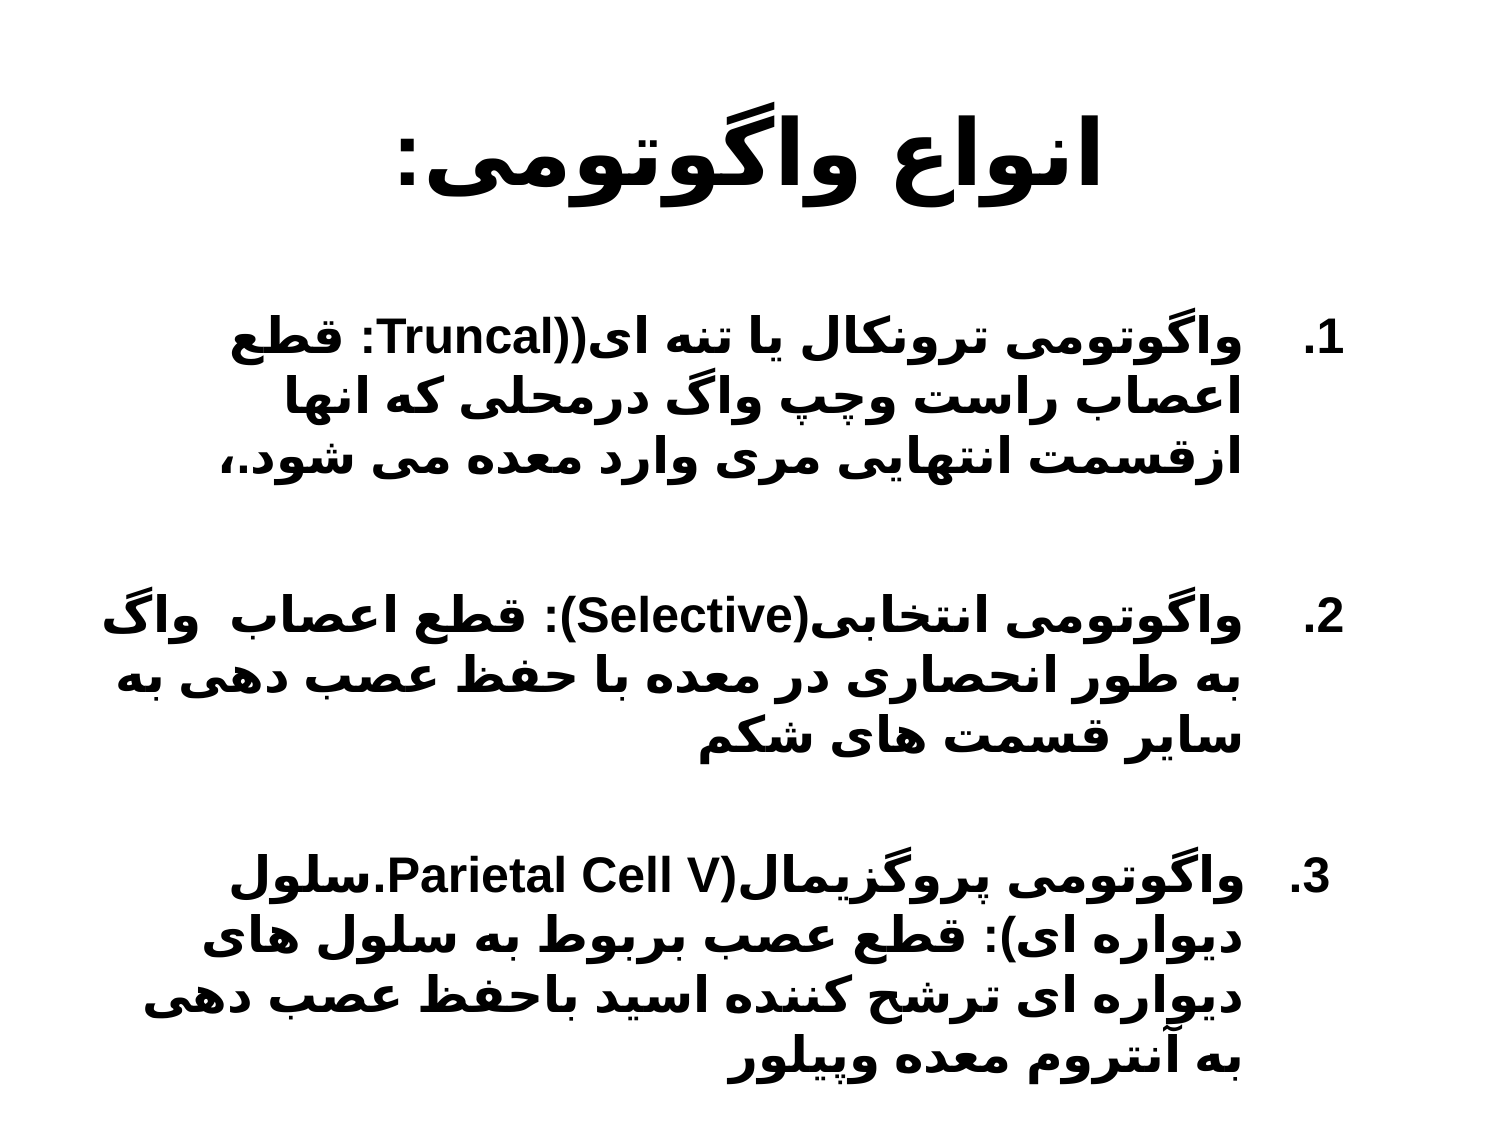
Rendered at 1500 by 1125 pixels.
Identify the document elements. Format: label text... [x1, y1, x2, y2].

title انواع واگوتومی: [75, 54, 1425, 243]
list واگوتومی ترونکال یا تنه ای((Truncal: قطع اعصاب راست وچپ واگ درمحلی که انها ازقسمت انتهایی مری وارد معده می شود.، واگوتومی انتخابی(Selective): قطع اعصاب واگ به طور انحصاری در معده با حفظ عصب دهی به سایر قسمت های شکم 3. واگوتومی پروگزیمال(Parietal Cell V.سلول دیواره ای): قطع عصب بربوط به سلول های دیواره ای ترشح کننده اسید باحفظ عصب دهی به آنتروم معده وپیلور [75, 295, 1425, 1125]
